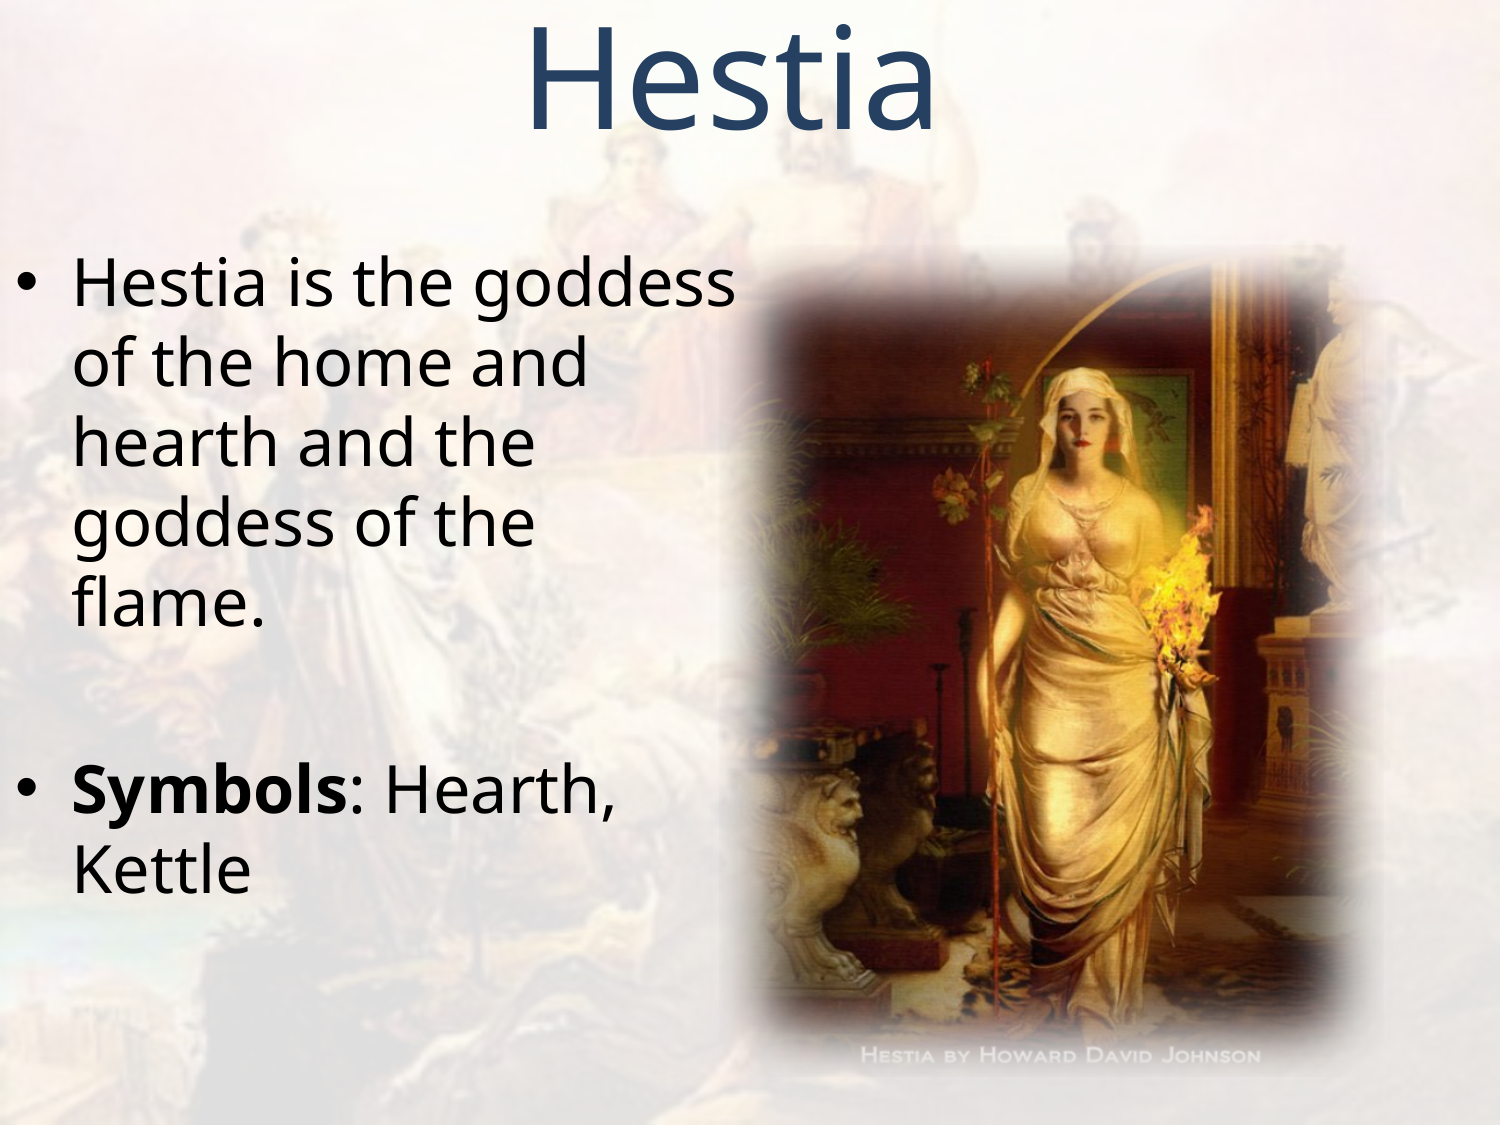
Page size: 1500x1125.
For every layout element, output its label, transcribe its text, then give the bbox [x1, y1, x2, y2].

list Hestia is the goddess of the home and hearth and the goddess of the flame. Symbols: Hearth, Kettle [0, 232, 704, 1090]
picture [706, 232, 1398, 1090]
title Hestia [75, 0, 1425, 167]
